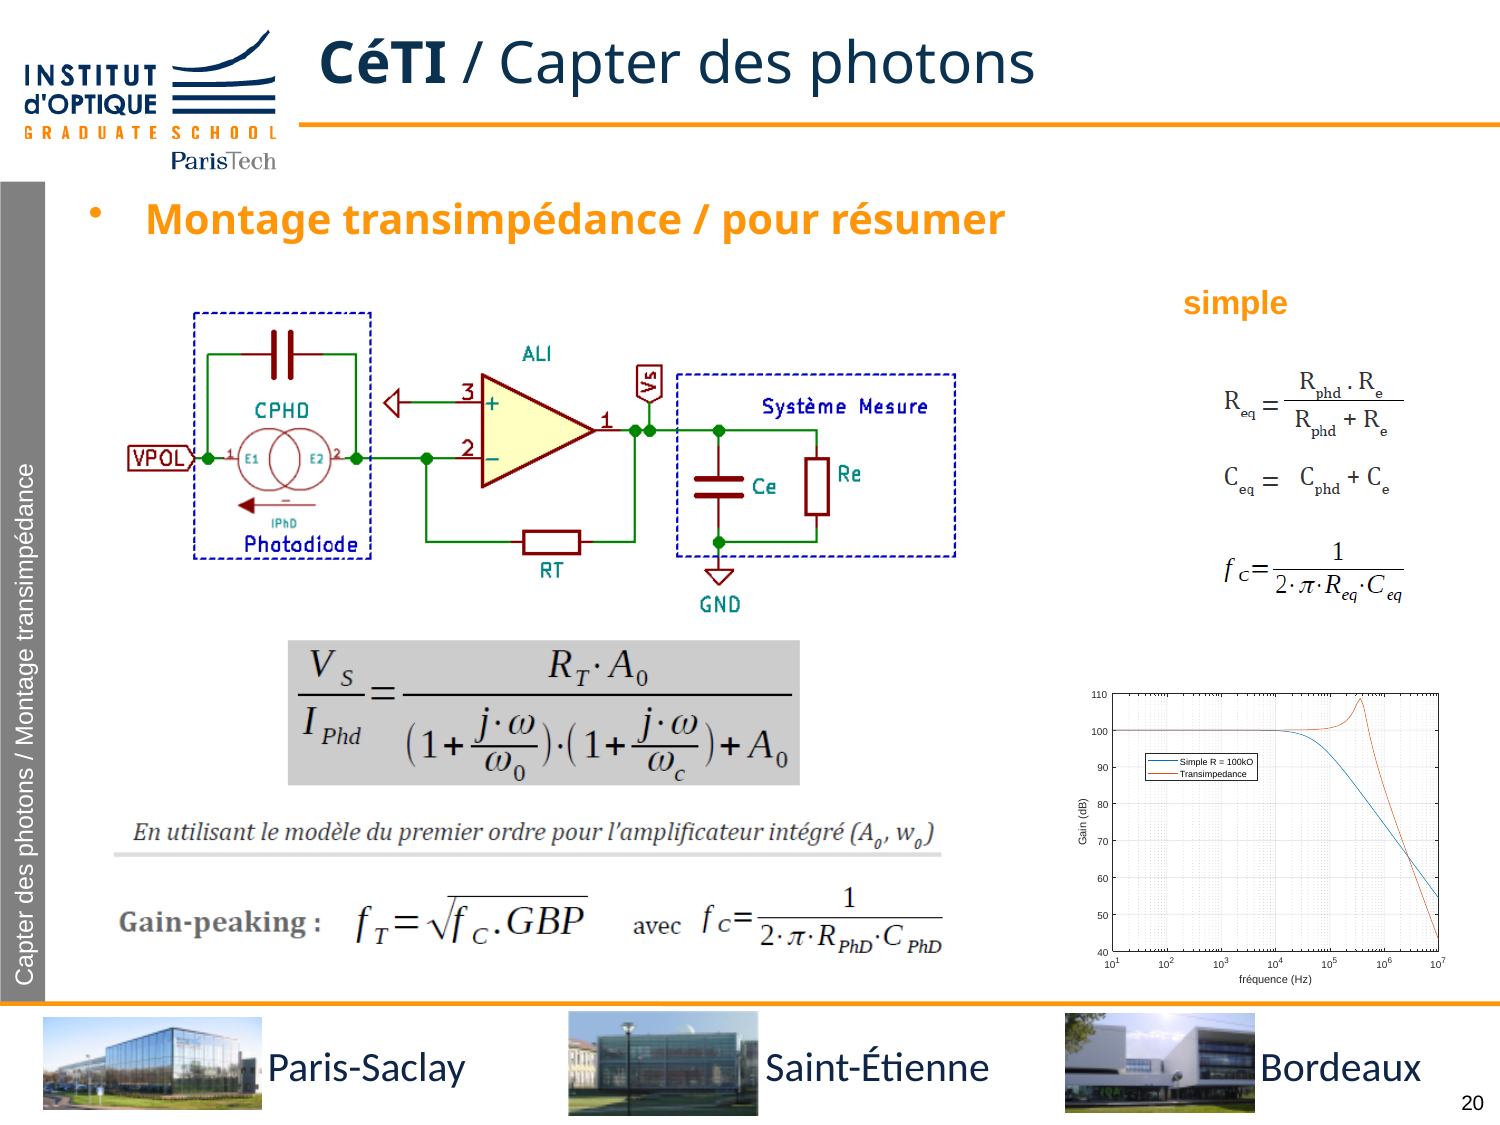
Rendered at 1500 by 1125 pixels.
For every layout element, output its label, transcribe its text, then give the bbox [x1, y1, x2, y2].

text_box simple [1168, 273, 1367, 329]
picture [95, 255, 966, 973]
title CéTI / Capter des photons [303, 4, 1500, 117]
picture [1176, 339, 1466, 611]
text_box Capter des photons / Montage transimpédance [0, 181, 46, 1002]
picture [1065, 1013, 1255, 1113]
picture [43, 1017, 262, 1110]
list Montage transimpédance / pour résumer [73, 185, 1424, 256]
picture [1057, 669, 1478, 986]
picture [0, 7, 299, 191]
picture [568, 1011, 759, 1116]
